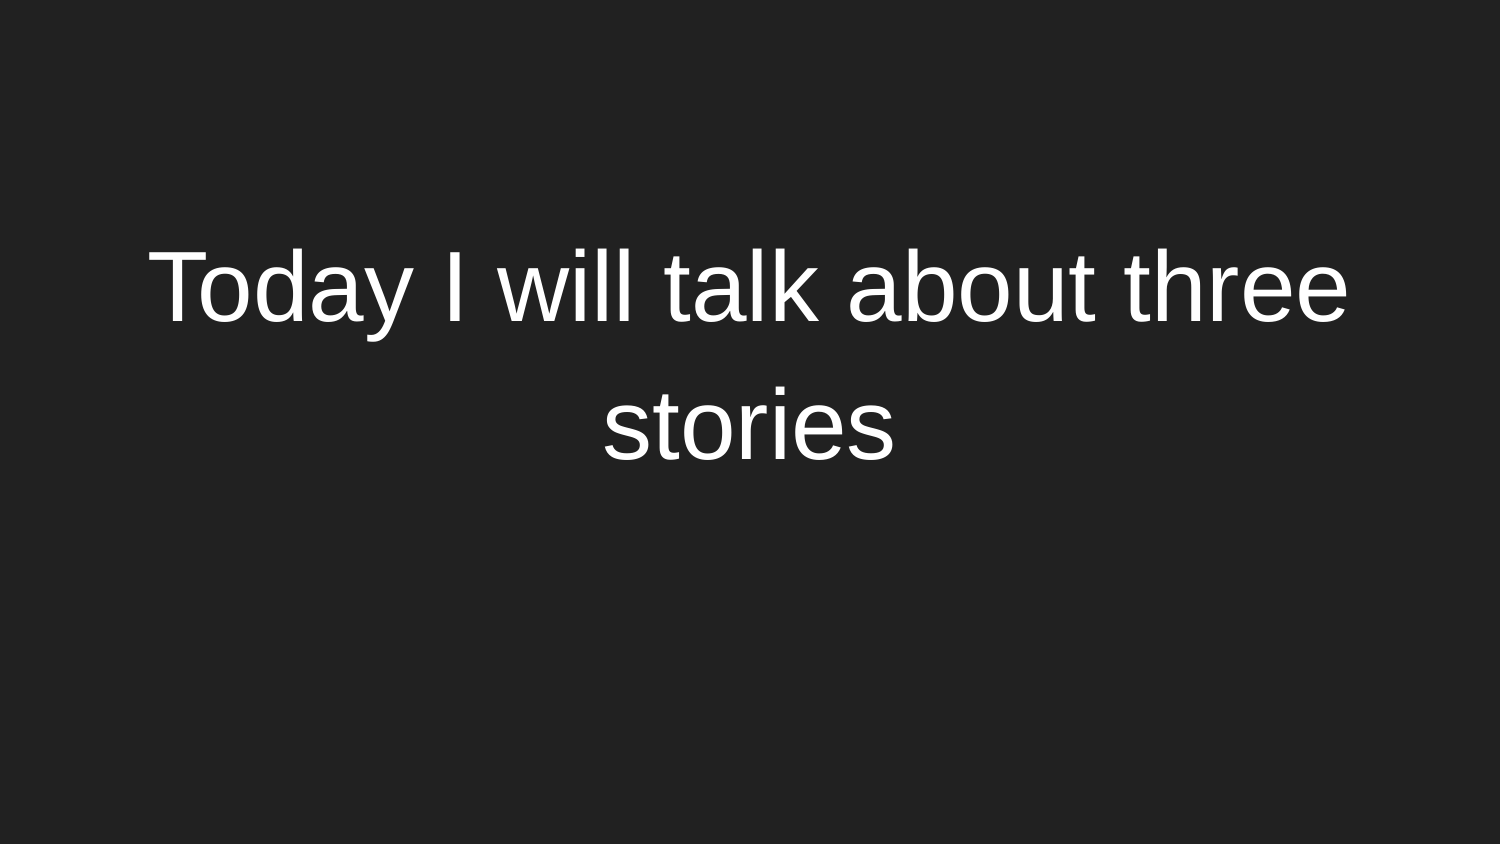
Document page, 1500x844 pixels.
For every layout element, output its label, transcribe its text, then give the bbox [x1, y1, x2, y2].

list Today I will talk about three stories [51, 189, 1449, 750]
